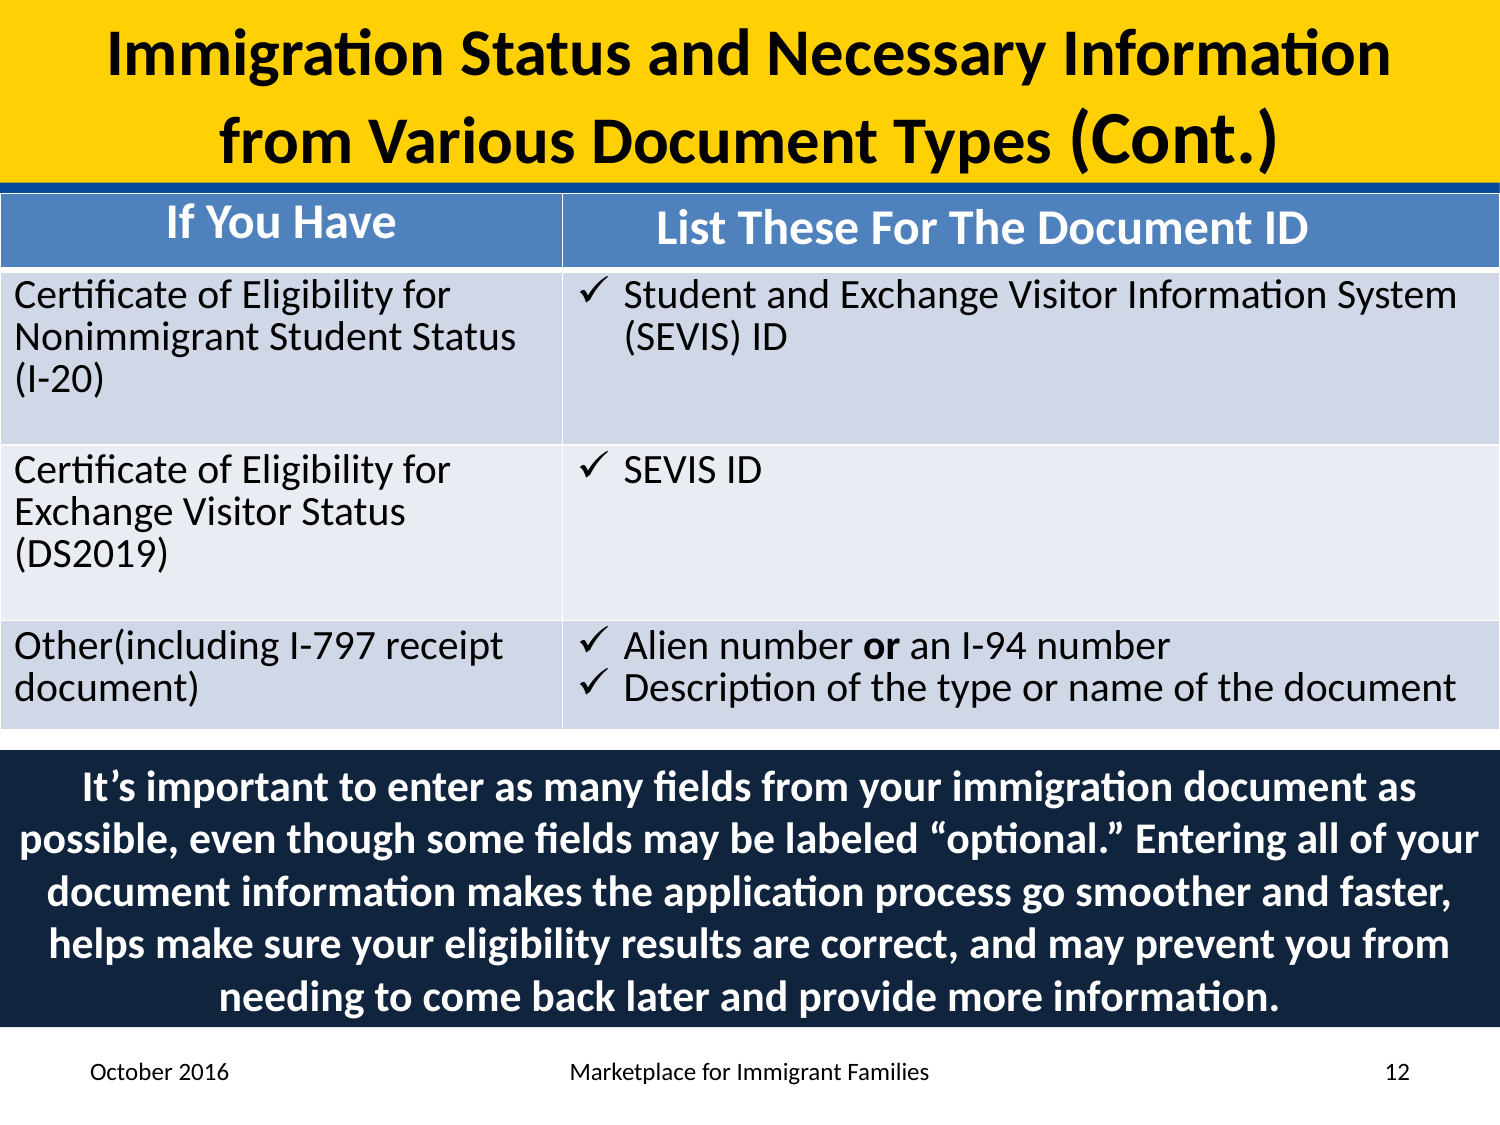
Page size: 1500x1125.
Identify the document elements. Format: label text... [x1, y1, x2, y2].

table_header List These For The Document ID [563, 194, 1499, 267]
table_cell Other(including I-797 receipt document) [1, 621, 562, 729]
table_cell Student and Exchange Visitor Information System (SEVIS) ID [563, 273, 1499, 444]
text_box Marketplace for Immigrant Families [425, 1040, 1074, 1100]
table_cell Certificate of Eligibility for Nonimmigrant Student Status (I-20) [1, 273, 562, 444]
text_box 12 [1074, 1040, 1425, 1100]
table_cell SEVIS ID [563, 446, 1499, 620]
table_cell Alien number or an I-94 number Description of the type or name of the document [563, 621, 1499, 729]
text_box October 2016 [75, 1040, 425, 1100]
title Immigration Status and Necessary Information from Various Document Types (Cont.) [75, 0, 1425, 188]
table_cell Certificate of Eligibility for Exchange Visitor Status (DS2019) [1, 446, 562, 620]
text_box It’s important to enter as many fields from your immigration document as possible, even though some fields may be labeled “optional.” Entering all of your document information makes the application process go smoother and faster, helps make sure your eligibility results are correct, and may prevent you from needing to come back later and provide more information. [0, 750, 1500, 1028]
table_header If You Have [1, 194, 562, 267]
